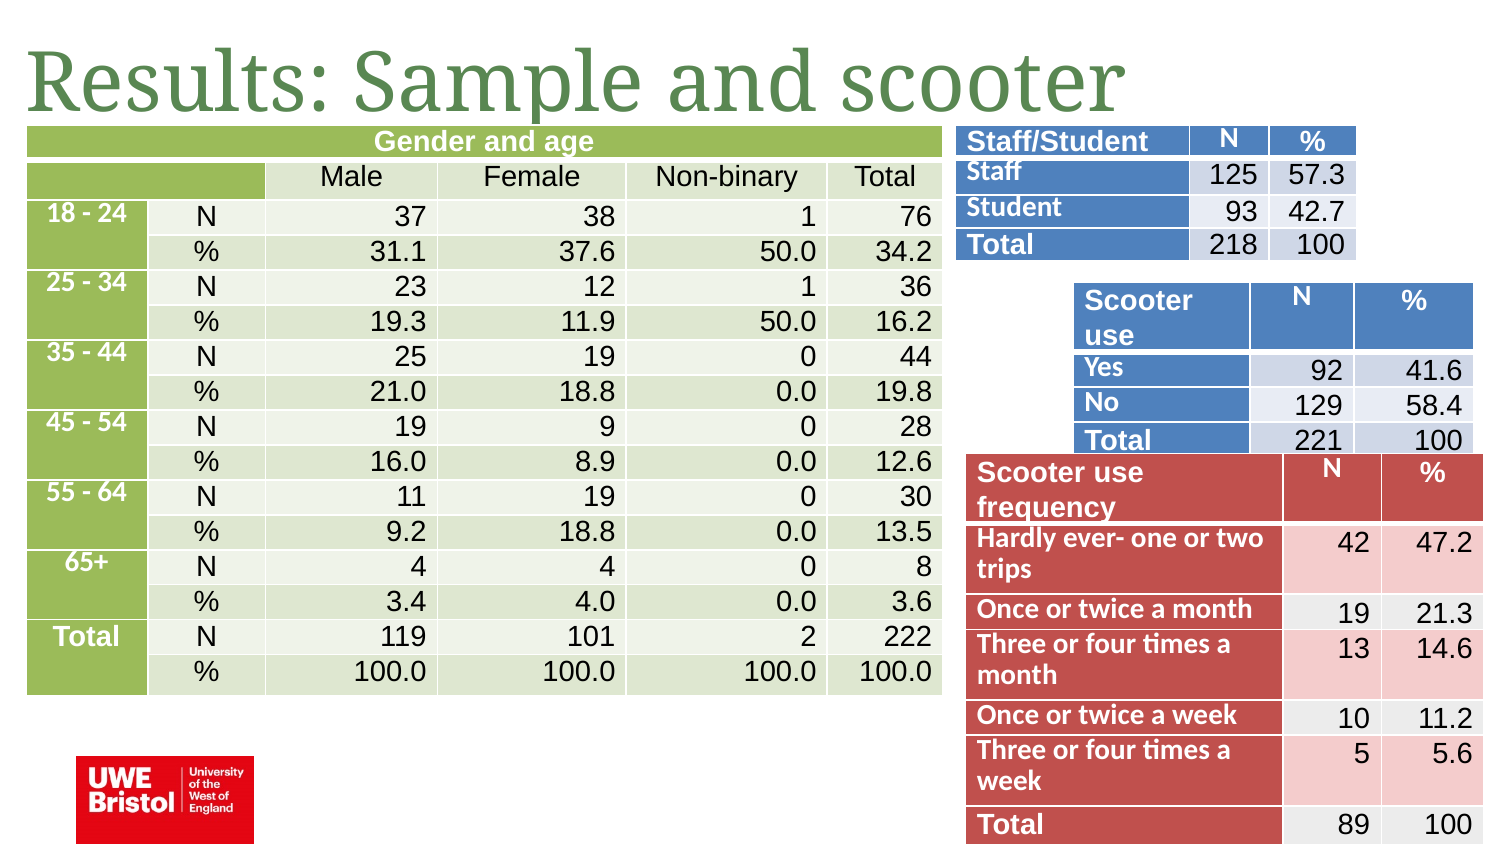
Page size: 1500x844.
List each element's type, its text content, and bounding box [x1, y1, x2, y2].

table_cell No [1074, 388, 1249, 421]
table_cell 5 [1284, 736, 1381, 805]
table_cell 0.0 [627, 516, 826, 549]
table_cell 13 [1284, 630, 1381, 699]
table_cell 119 [266, 620, 437, 654]
table_cell 41.6 [1355, 355, 1473, 386]
table_cell % [149, 306, 265, 339]
table_cell 42 [1284, 526, 1381, 593]
table_cell 0 [627, 481, 826, 514]
table_cell Non-binary [627, 163, 826, 199]
table_cell N [149, 551, 265, 584]
table_cell 14.6 [1382, 630, 1483, 699]
table_cell 35 - 44 [27, 341, 147, 409]
table_cell 1 [627, 271, 826, 304]
table_cell 100 [1270, 229, 1356, 260]
table_cell Total [966, 807, 1282, 844]
table_header % [1382, 454, 1483, 521]
table_cell 4 [438, 551, 625, 584]
table_cell Once or twice a week [966, 701, 1282, 734]
table_cell 218 [1190, 229, 1268, 260]
table_cell Female [438, 163, 625, 199]
table_cell 2 [627, 620, 826, 654]
table_cell 0.0 [627, 446, 826, 479]
table_cell 18.8 [438, 516, 625, 549]
table_header Staff/Student [956, 126, 1189, 155]
table_cell 21.3 [1382, 595, 1483, 629]
table_cell 21.0 [266, 376, 437, 409]
table_cell 0 [627, 341, 826, 374]
table_cell % [149, 655, 265, 695]
table_cell 25 - 34 [27, 271, 147, 339]
table_cell 4.0 [438, 585, 625, 619]
list Results: Sample and scooter use [25, 8, 1273, 177]
table_cell 19 [1284, 595, 1381, 629]
table_cell 8.9 [438, 446, 625, 479]
table_cell N [149, 271, 265, 304]
table_cell 12.6 [828, 446, 942, 479]
table_cell Three or four times a month [966, 630, 1282, 699]
table_header % [1270, 126, 1356, 155]
table_cell 42.7 [1270, 196, 1356, 227]
table_cell 19.3 [266, 306, 437, 339]
table_cell 129 [1251, 388, 1353, 421]
table_cell Total [828, 163, 942, 199]
table_cell 3.4 [266, 585, 437, 619]
table_cell 100 [1355, 423, 1473, 453]
table_header N [1190, 126, 1268, 155]
picture [76, 756, 254, 844]
table_cell 18 - 24 [27, 201, 147, 269]
table_cell Male [266, 163, 437, 199]
table_cell Total [1074, 423, 1249, 453]
table_cell 0.0 [627, 376, 826, 409]
table_cell % [149, 516, 265, 549]
table_cell 125 [1190, 161, 1268, 194]
table_header Scooter use frequency [966, 454, 1282, 521]
table_cell 38 [438, 201, 625, 234]
table_cell % [149, 585, 265, 619]
table_cell 19 [438, 481, 625, 514]
table_cell 18.8 [438, 376, 625, 409]
table_cell 0 [627, 551, 826, 584]
table_header N [1251, 283, 1353, 349]
table_cell 76 [828, 201, 942, 234]
table_cell 0 [627, 411, 826, 444]
table_cell 37 [266, 201, 437, 234]
table_cell 50.0 [627, 236, 826, 269]
table_cell Three or four times a week [966, 736, 1282, 805]
table_cell 93 [1190, 196, 1268, 227]
table_cell Yes [1074, 355, 1249, 386]
table_cell 100.0 [266, 655, 437, 695]
table_cell 58.4 [1355, 388, 1473, 421]
table_cell 50.0 [627, 306, 826, 339]
table_cell % [149, 446, 265, 479]
table_cell Staff [956, 161, 1189, 194]
table_cell 10 [1284, 701, 1381, 734]
table_cell 100.0 [438, 655, 625, 695]
table_cell 0.0 [627, 585, 826, 619]
table_cell 65+ [27, 551, 147, 619]
table_cell Once or twice a month [966, 595, 1282, 629]
table_cell 44 [828, 341, 942, 374]
table_cell 45 - 54 [27, 411, 147, 479]
table_cell 92 [1251, 355, 1353, 386]
table_header N [1284, 454, 1381, 521]
table_cell Student [956, 196, 1189, 227]
table_cell 101 [438, 620, 625, 654]
table_cell 5.6 [1382, 736, 1483, 805]
table_cell Total [27, 620, 147, 695]
table_cell 36 [828, 271, 942, 304]
table_cell N [149, 411, 265, 444]
table_header Scooter use [1074, 283, 1249, 349]
table_cell 47.2 [1382, 526, 1483, 593]
table_cell 3.6 [828, 585, 942, 619]
table_cell 13.5 [828, 516, 942, 549]
table_cell 23 [266, 271, 437, 304]
table_cell 31.1 [266, 236, 437, 269]
table_cell 55 - 64 [27, 481, 147, 549]
table_cell 16.2 [828, 306, 942, 339]
table_cell Total [956, 229, 1189, 260]
table_cell 11 [266, 481, 437, 514]
table_cell 9.2 [266, 516, 437, 549]
table_cell 57.3 [1270, 161, 1356, 194]
table_cell N [149, 481, 265, 514]
table_cell N [149, 341, 265, 374]
table_cell 221 [1251, 423, 1353, 453]
table_cell 25 [266, 341, 437, 374]
table_cell 19 [438, 341, 625, 374]
table_cell N [149, 201, 265, 234]
table_cell 30 [828, 481, 942, 514]
table_cell Hardly ever- one or two trips [966, 526, 1282, 593]
table_cell 37.6 [438, 236, 625, 269]
table_header Gender and age [27, 126, 942, 157]
table_cell 100.0 [828, 655, 942, 695]
table_cell 16.0 [266, 446, 437, 479]
table_cell 12 [438, 271, 625, 304]
table_cell 222 [828, 620, 942, 654]
table_cell 100.0 [627, 655, 826, 695]
table_cell 4 [266, 551, 437, 584]
table_cell % [149, 376, 265, 409]
table_cell 11.2 [1382, 701, 1483, 734]
table_cell % [149, 236, 265, 269]
table_cell [27, 163, 265, 199]
table_cell 100 [1382, 807, 1483, 844]
table_cell 19.8 [828, 376, 942, 409]
table_header % [1355, 283, 1473, 349]
table_cell 8 [828, 551, 942, 584]
table_cell 19 [266, 411, 437, 444]
table_cell 28 [828, 411, 942, 444]
table_cell 1 [627, 201, 826, 234]
table_cell 89 [1284, 807, 1381, 844]
table_cell 34.2 [828, 236, 942, 269]
table_cell 9 [438, 411, 625, 444]
table_cell 11.9 [438, 306, 625, 339]
table_cell N [149, 620, 265, 654]
